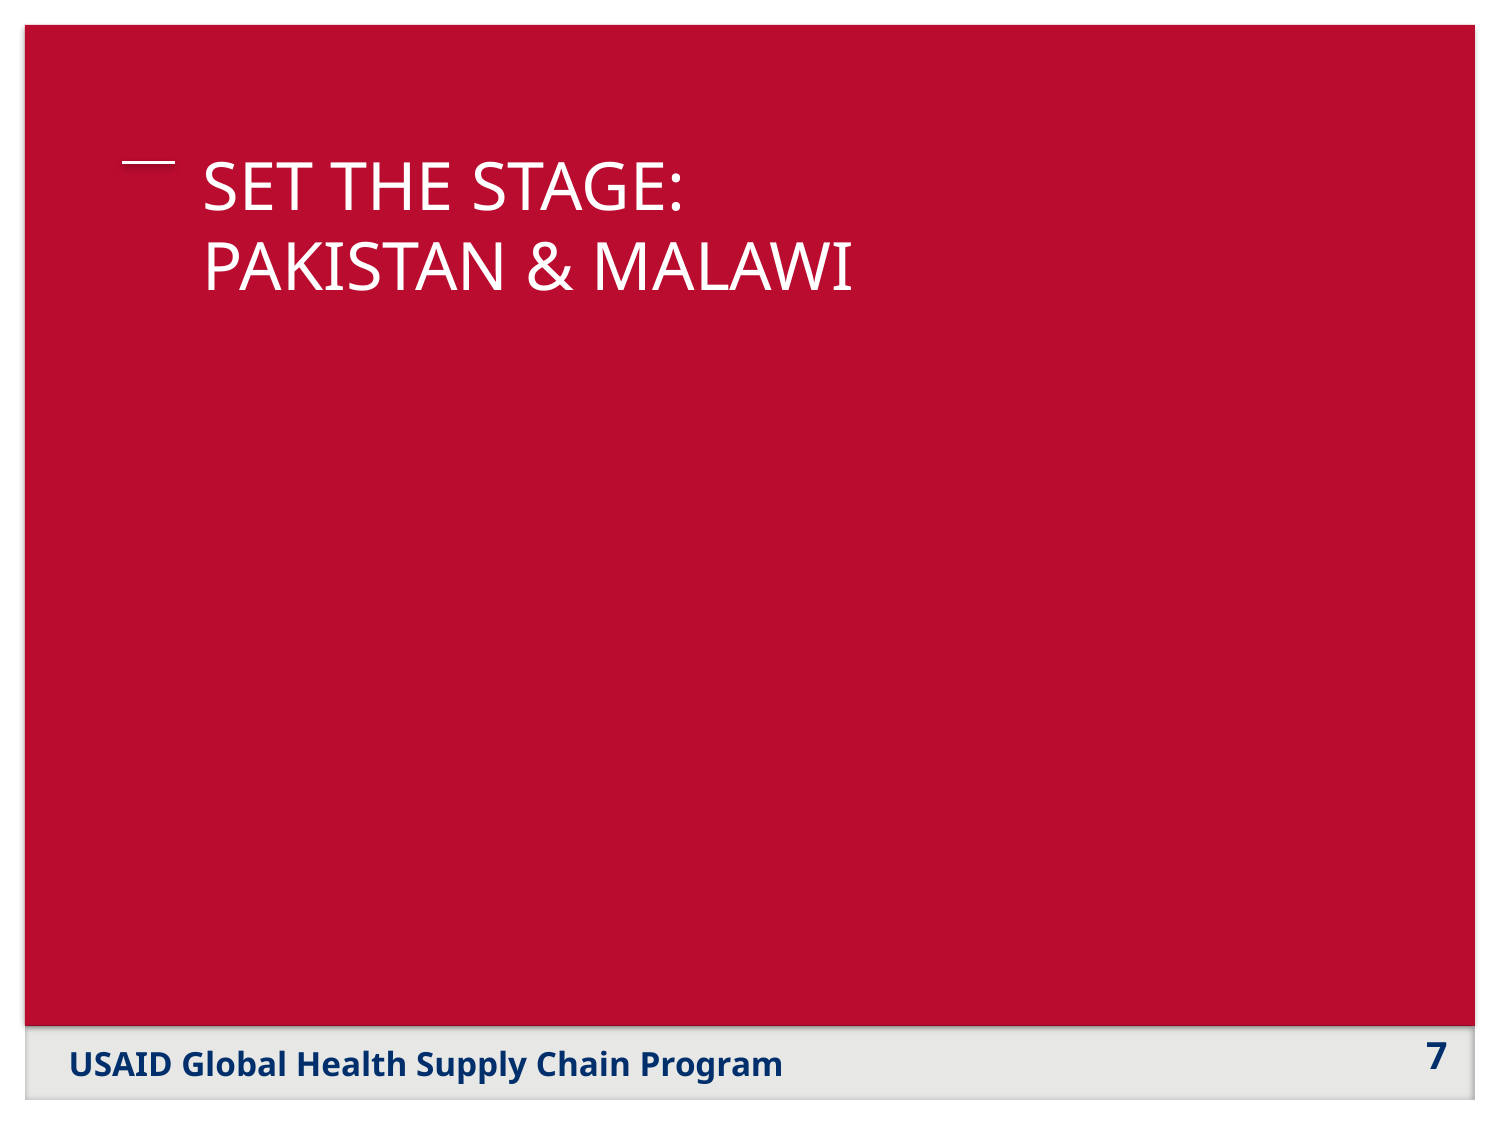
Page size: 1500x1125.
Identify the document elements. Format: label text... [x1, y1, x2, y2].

title SET THE STAGE: PAKISTAN & MALAWI [187, 135, 1088, 313]
